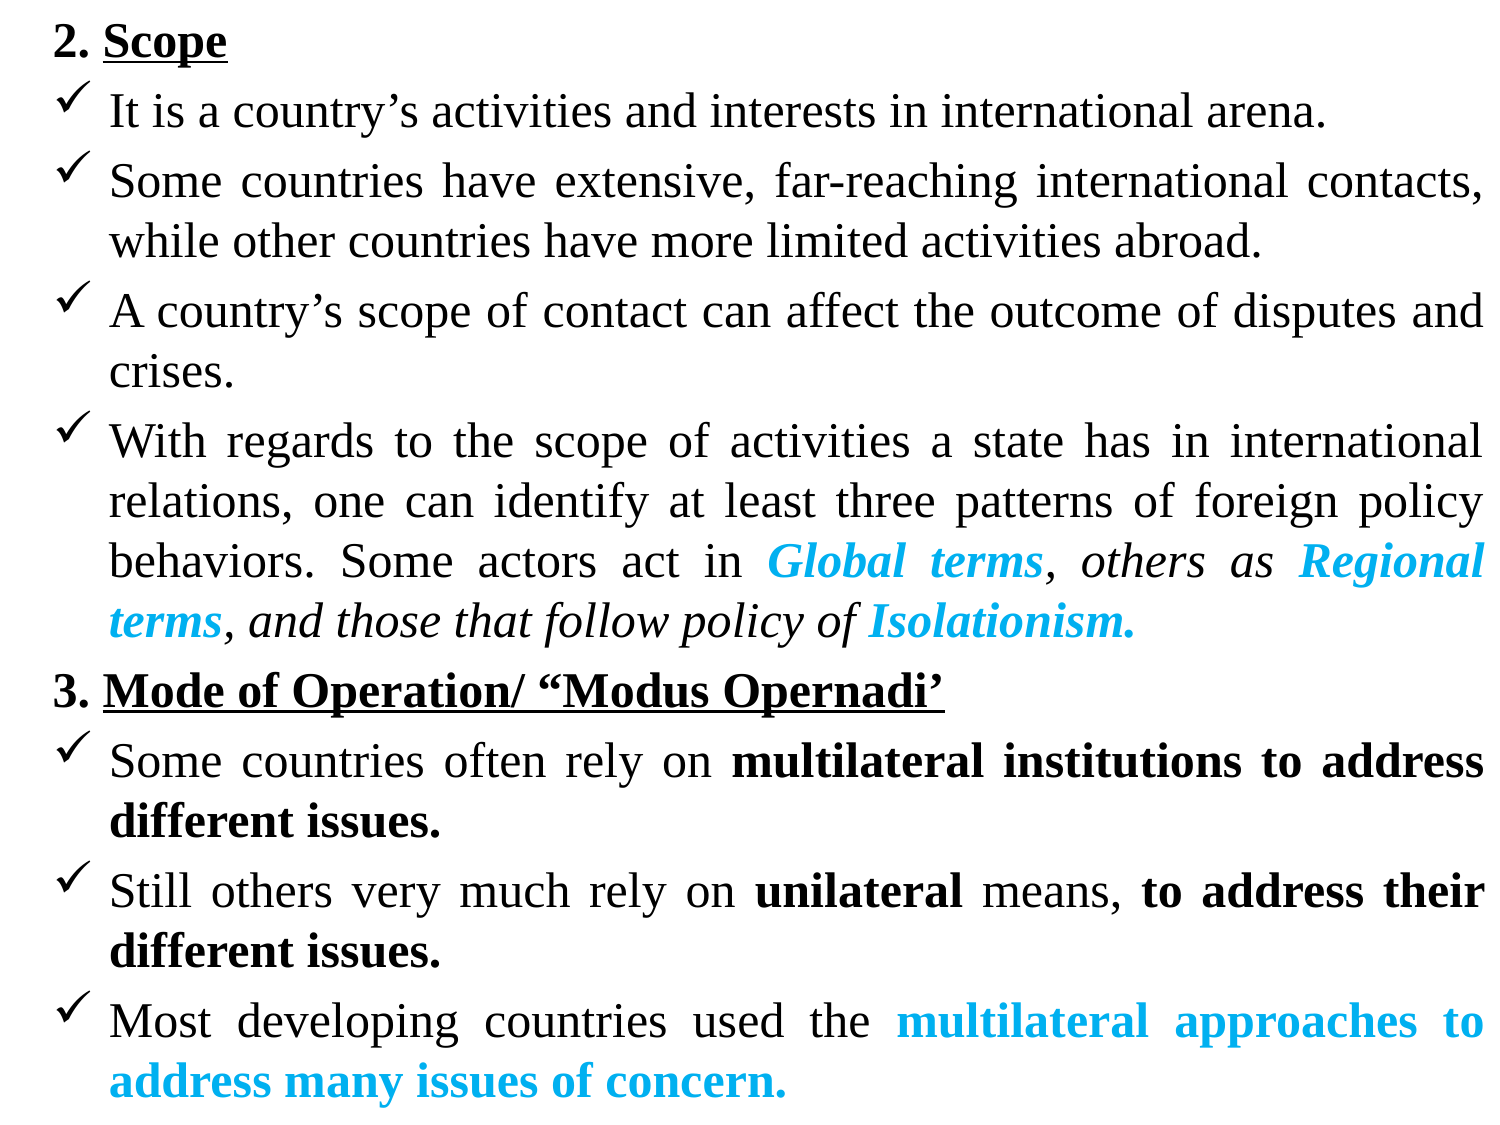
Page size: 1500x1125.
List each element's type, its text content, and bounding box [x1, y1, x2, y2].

list 2. Scope It is a country’s activities and interests in international arena. Some countries have extensive, far-reaching international contacts, while other countries have more limited activities abroad. A country’s scope of contact can affect the outcome of disputes and crises. With regards to the scope of activities a state has in international relations, one can identify at least three patterns of foreign policy behaviors. Some actors act in Global terms, others as Regional terms, and those that follow policy of Isolationism. 3. Mode of Operation/ “Modus Opernadi’ Some countries often rely on multilateral institutions to address different issues. Still others very much rely on unilateral means, to address their different issues. Most developing countries used the multilateral approaches to address many issues of concern. [37, 0, 1500, 1125]
